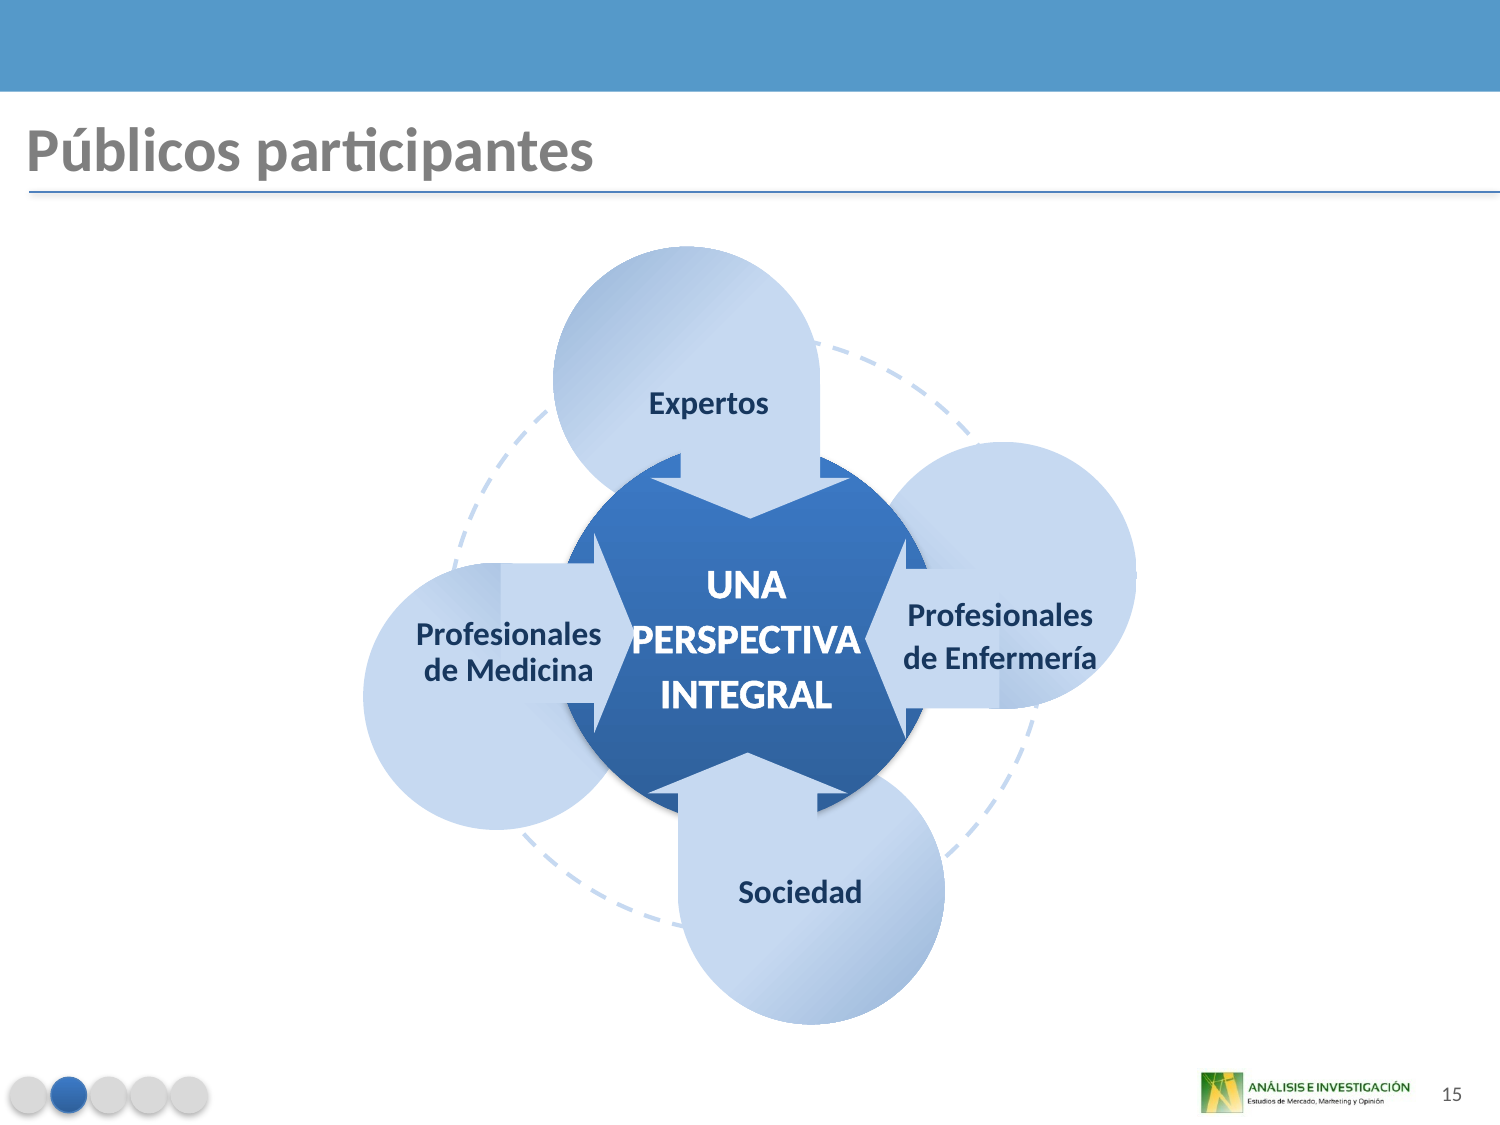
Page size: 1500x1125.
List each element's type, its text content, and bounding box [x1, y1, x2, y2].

picture [1197, 1068, 1416, 1117]
table_cell 4º [30, 193, 1491, 199]
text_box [362, 246, 1137, 1025]
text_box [10, 1077, 208, 1113]
text_box Públicos participantes [9, 91, 1491, 202]
